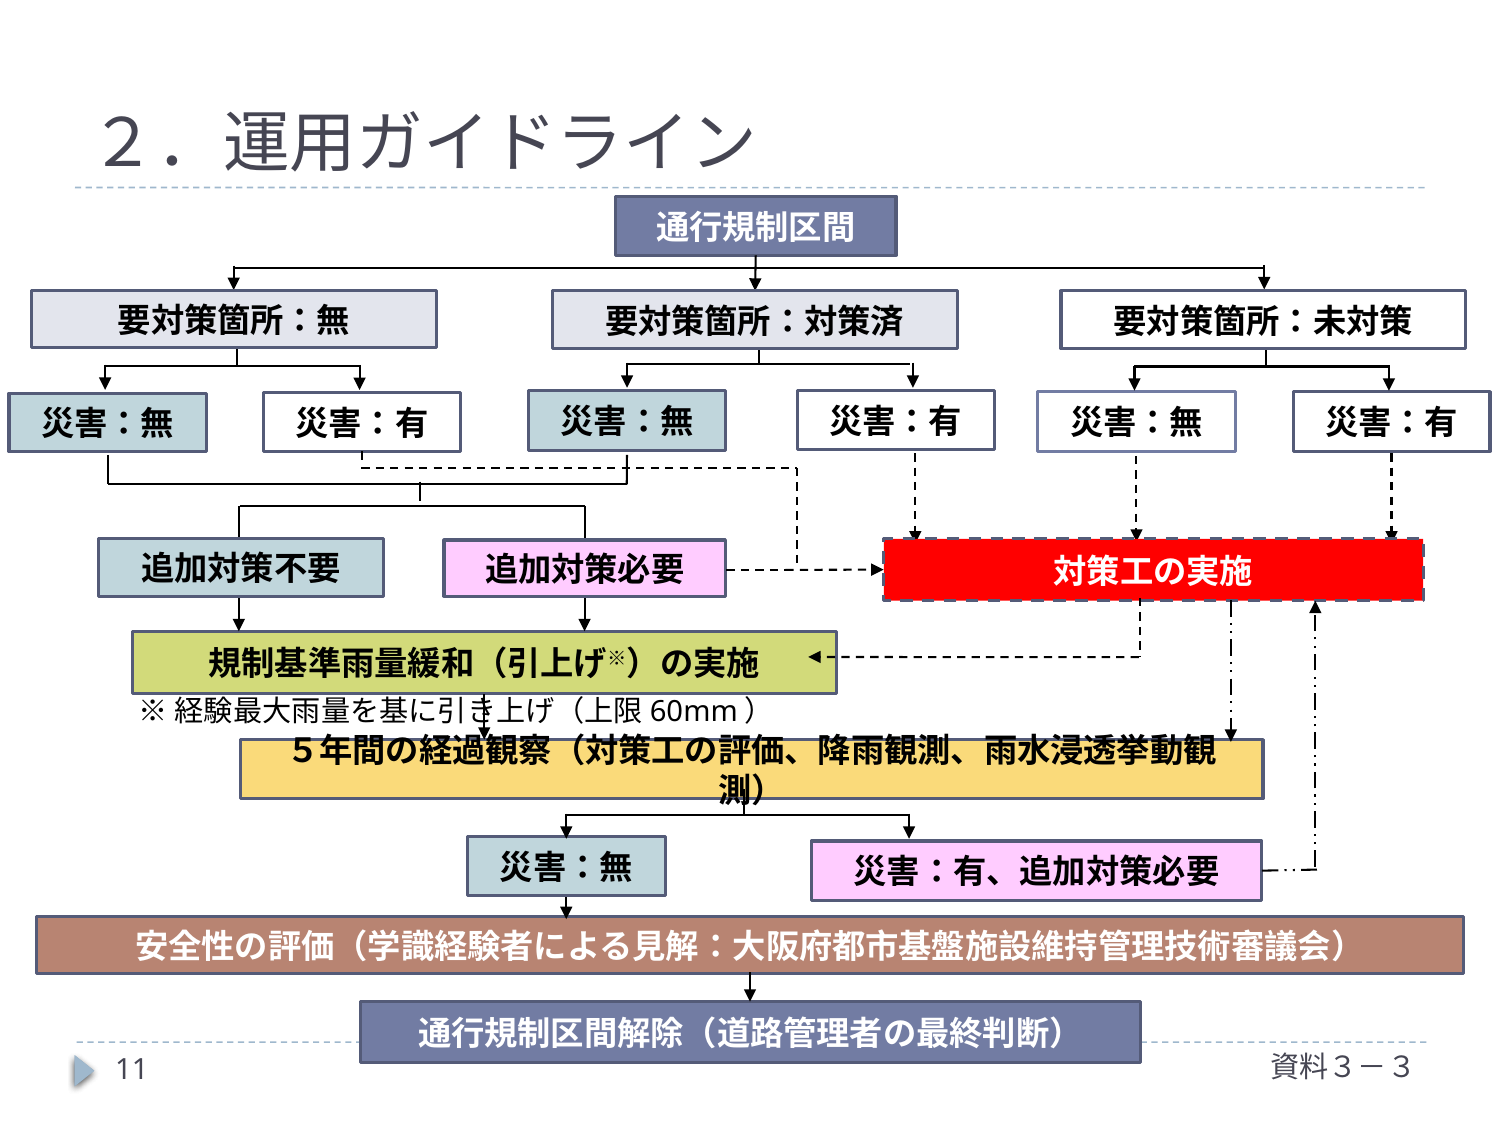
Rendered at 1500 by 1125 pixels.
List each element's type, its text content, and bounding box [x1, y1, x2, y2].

text_box 規制基準雨量緩和（引上げ※）の実施 [131, 630, 838, 685]
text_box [107, 454, 359, 485]
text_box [232, 255, 1265, 291]
text_box 安全性の評価（学識経験者による見解：大阪府都市基盤施設維持管理技術審議会） [35, 915, 1465, 975]
text_box 要対策箇所：無 [30, 289, 438, 349]
text_box ５年間の経過観察（対策工の評価、降雨観測、雨水浸透挙動観測） [239, 738, 1255, 800]
title ２．運用ガイドライン [75, 37, 1425, 188]
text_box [626, 337, 914, 388]
footer 資料３－３ [856, 1040, 1432, 1101]
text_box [808, 597, 1140, 658]
text_box ※経験最大雨量を基に引き上げ（上限60mm） [123, 685, 874, 736]
text_box 通行規制区間解除（道路管理者の最終判断） [359, 1000, 1142, 1064]
text_box 災害：無 [7, 392, 208, 453]
text_box 要対策箇所：対策済 [551, 304, 959, 350]
text_box 災害：有、追加対策必要 [810, 839, 1263, 902]
text_box 要対策箇所：未対策 [1059, 289, 1467, 350]
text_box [565, 788, 911, 839]
text_box 通行規制区間 [614, 195, 898, 255]
text_box 対策工の実施 [882, 537, 1425, 602]
text_box 災害：無 [1036, 390, 1237, 453]
text_box 災害：無 [466, 835, 667, 897]
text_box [1133, 340, 1390, 391]
text_box 災害：有 [262, 391, 462, 453]
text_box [104, 339, 361, 391]
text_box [1261, 600, 1318, 870]
text_box 追加対策必要 [591, 584, 727, 598]
slide_number 11 [100, 1042, 426, 1103]
text_box 災害：無 [527, 389, 727, 451]
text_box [239, 498, 585, 632]
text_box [360, 451, 884, 571]
text_box 追加対策不要 [97, 537, 231, 598]
text_box 災害：有 [1292, 390, 1492, 453]
text_box 災害：有 [796, 389, 996, 451]
